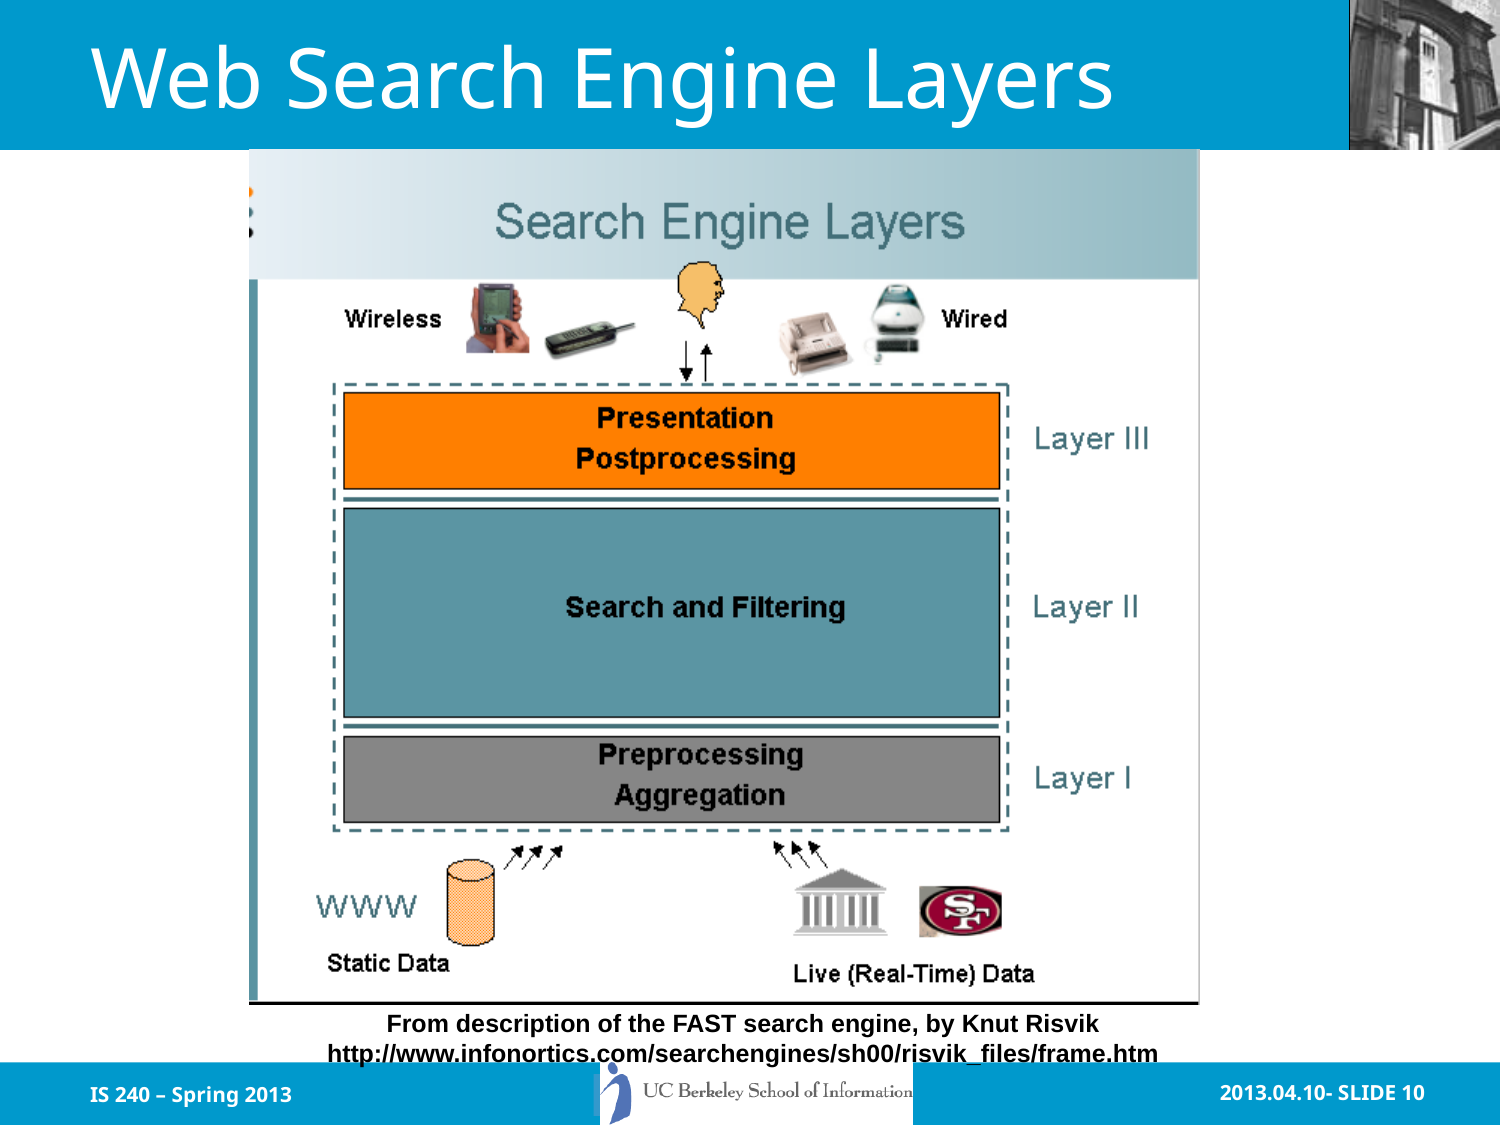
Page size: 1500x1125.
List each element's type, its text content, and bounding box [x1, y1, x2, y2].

picture [1350, 0, 1500, 150]
picture [594, 1075, 912, 1125]
title Web Search Engine Layers [75, 0, 1350, 150]
slide_number IS 240 – Spring 2013 [75, 1062, 388, 1125]
text_box From description of the FAST search engine, by Knut Risvik http://www.infonortics.com/searchengines/sh00/risvik_files/frame.htm [312, 1013, 1176, 1075]
picture [249, 150, 1201, 1005]
